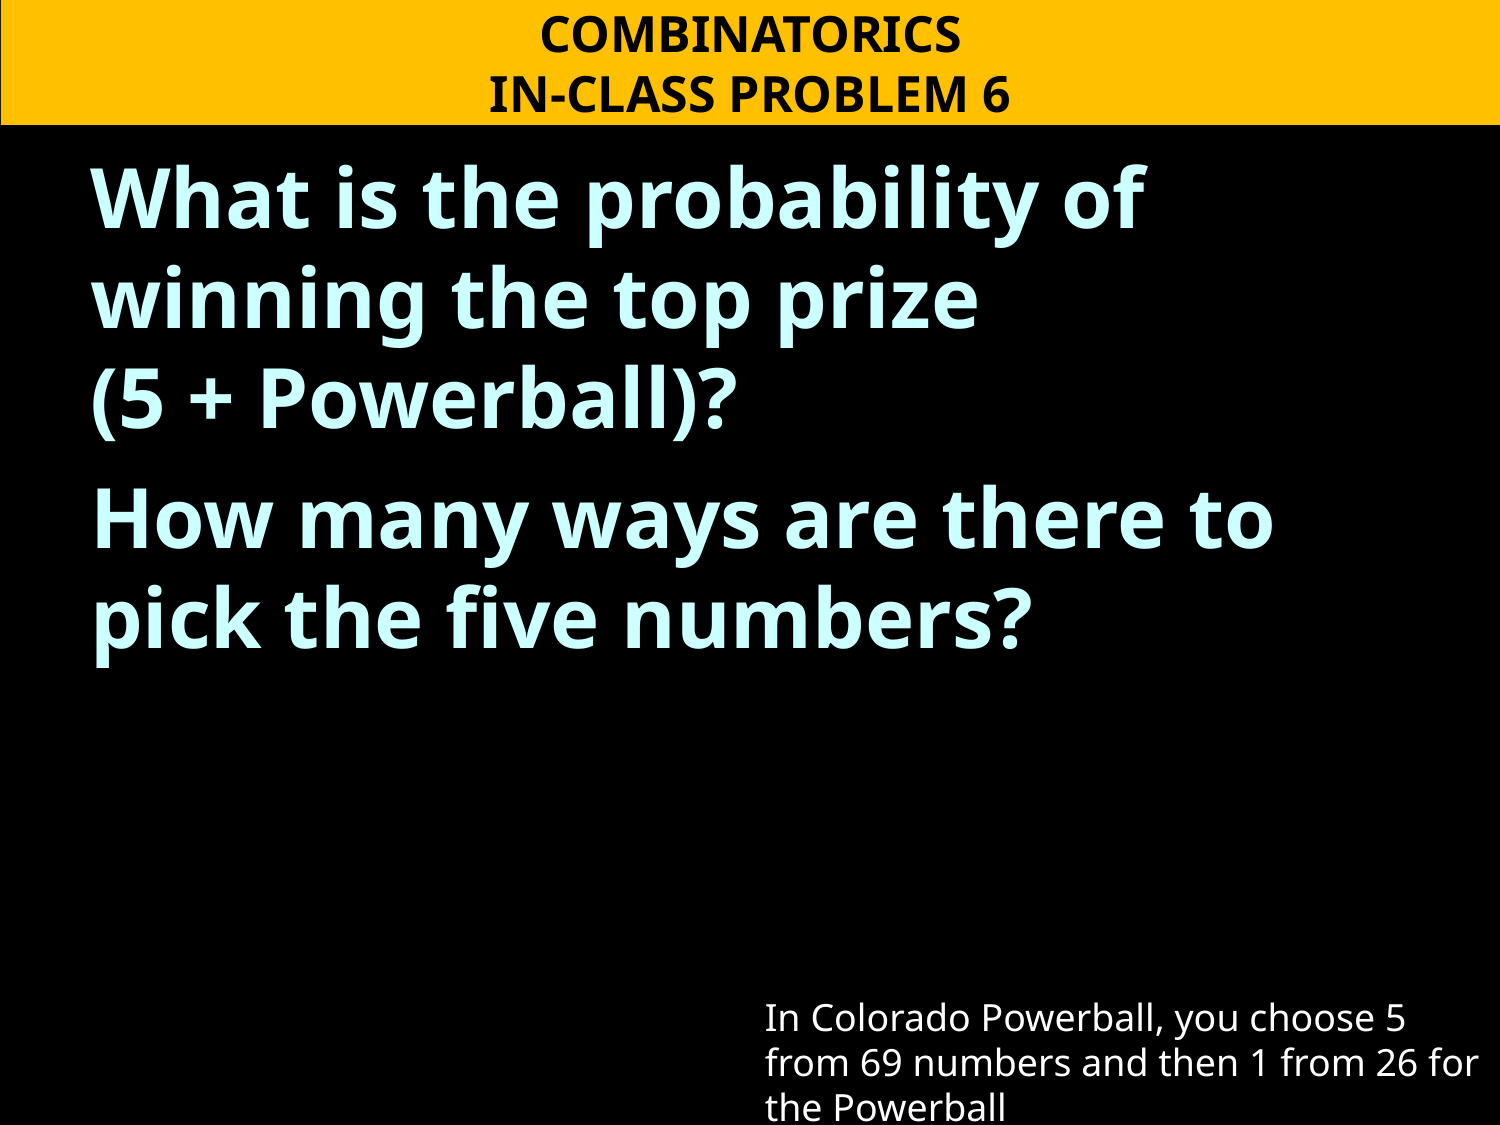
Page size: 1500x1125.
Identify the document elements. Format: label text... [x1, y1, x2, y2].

list What is the probability of winning the top prize (5 + Powerball)? How many ways are there to pick the five numbers? [75, 137, 1425, 1063]
text_box COMBINATORICS IN-CLASS PROBLEM 6 [0, 0, 1500, 125]
text_box In Colorado Powerball, you choose 5 from 69 numbers and then 1 from 26 for the Powerball [749, 986, 1500, 1125]
